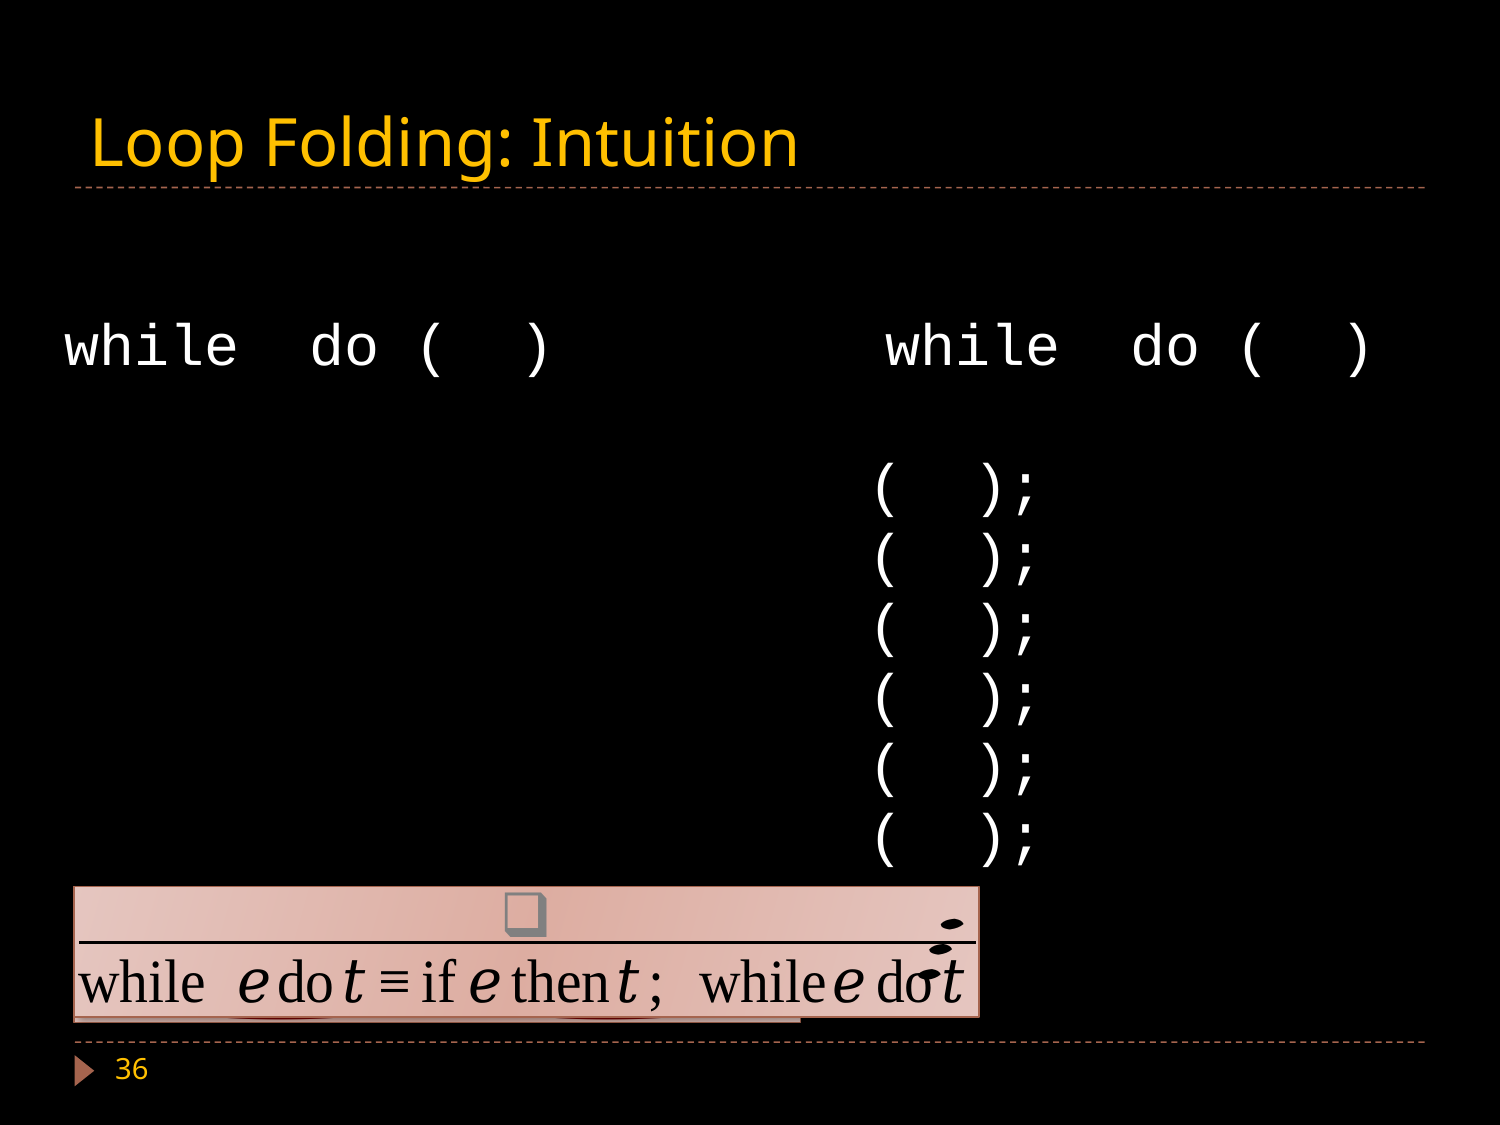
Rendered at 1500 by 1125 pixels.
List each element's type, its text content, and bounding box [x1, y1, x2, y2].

title Loop Folding: Intuition [75, 24, 1425, 188]
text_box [785, 439, 1128, 1007]
slide_number 36 [100, 1042, 426, 1103]
